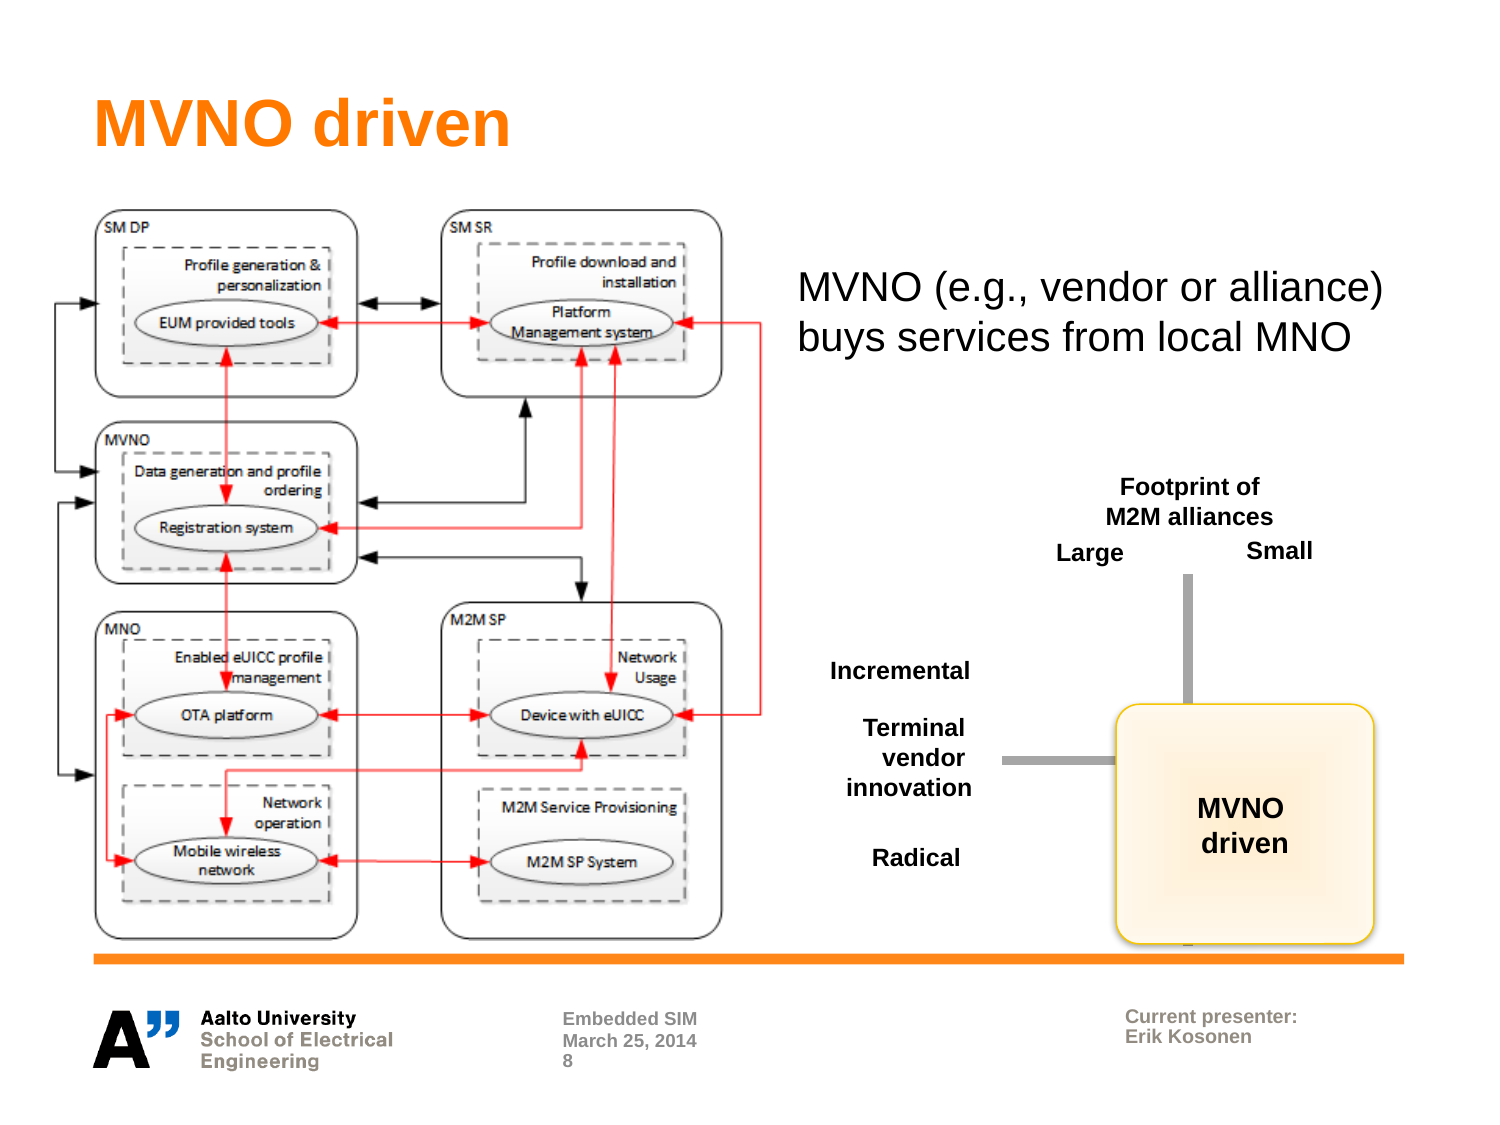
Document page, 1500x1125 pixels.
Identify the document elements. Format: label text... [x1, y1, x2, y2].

footer Embedded SIM [562, 1008, 817, 1029]
list MVNO (e.g., vendor or alliance) buys services from local MNO [796, 259, 1407, 469]
text_box Small [1231, 527, 1329, 572]
text_box Incremental [815, 647, 986, 692]
picture [52, 207, 763, 942]
text_box Footprint of M2M alliances [1090, 463, 1290, 538]
slide_number 8 [562, 1050, 817, 1071]
text_box Large [1041, 528, 1140, 572]
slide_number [562, 1029, 817, 1050]
picture [35, 953, 449, 1125]
text_box Radical [856, 834, 976, 879]
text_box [1001, 573, 1375, 947]
title MVNO driven [93, 79, 1405, 258]
text_box Terminal vendor innovation [820, 704, 988, 809]
list Current presenter: Erik Kosonen [1124, 1007, 1405, 1071]
